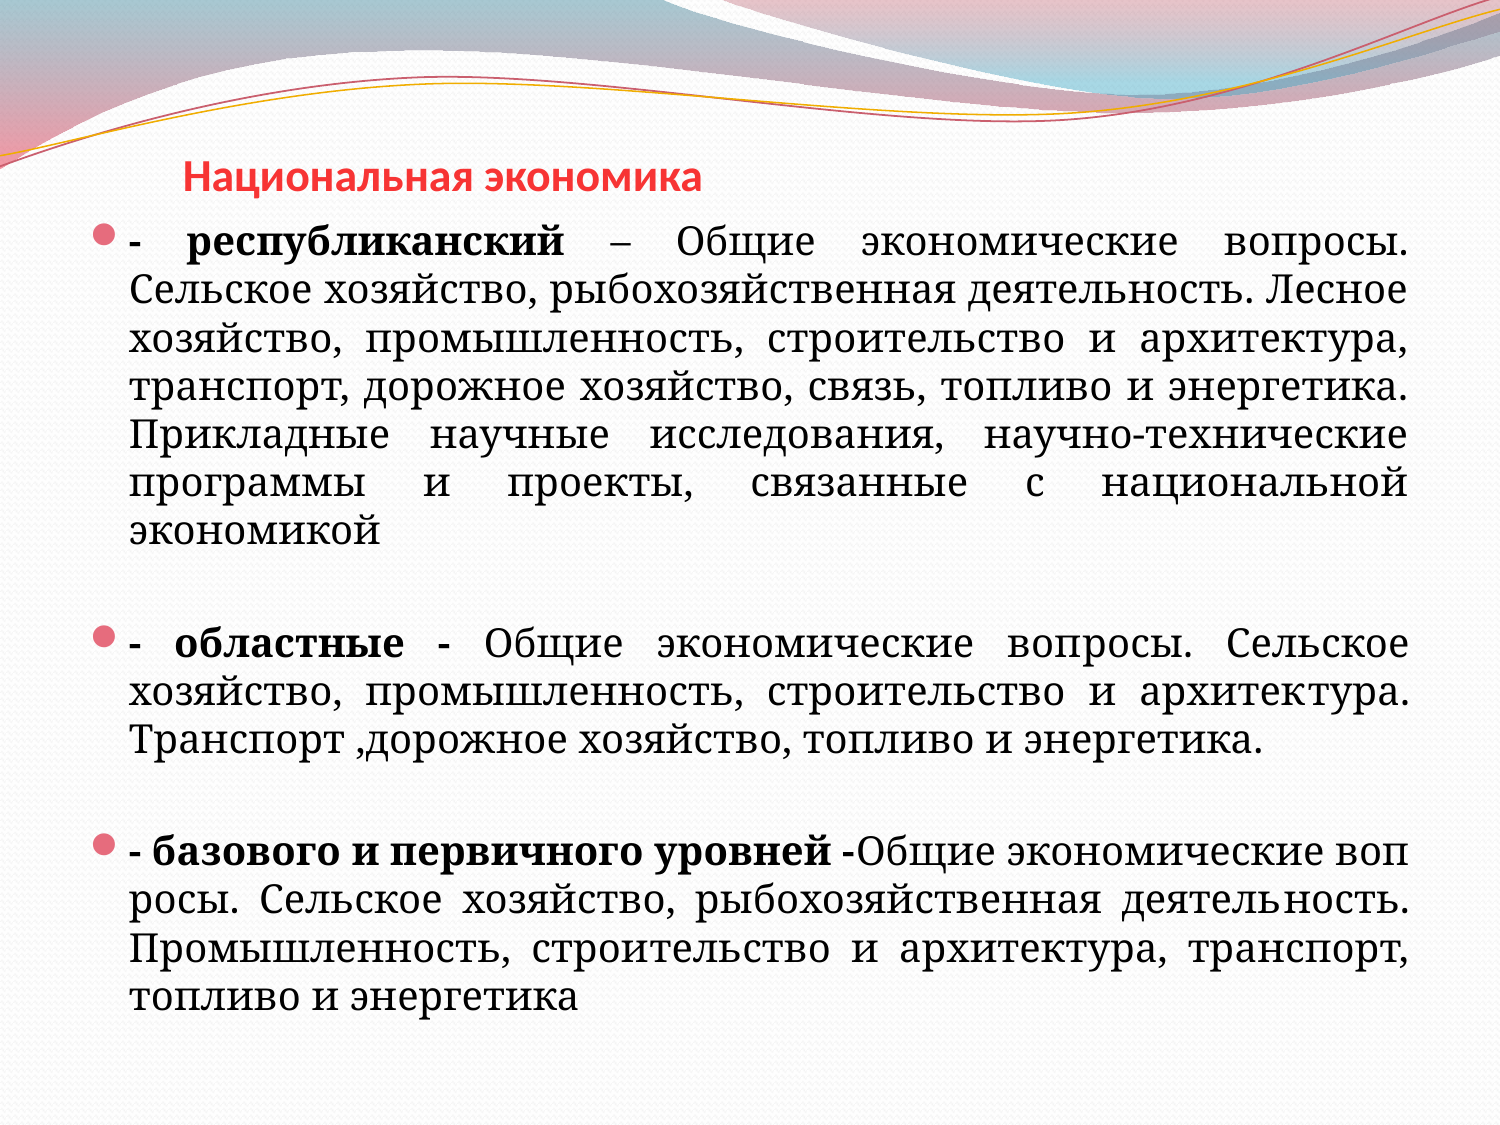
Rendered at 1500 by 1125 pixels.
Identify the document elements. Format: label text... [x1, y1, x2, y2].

list - республиканский – Общие экономические вопросы. Сельское хозяйство, рыбохозяйственная деятельность. Лесное хозяйство, промышленность, строительство и архитектура, транспорт, дорожное хозяйство, связь, топливо и энергетика. Прикладные научные исследования, научно-технические программы и проекты, связанные с национальной экономикой - областные - Общие экономические воп­росы. Сельское хозяйство, промышленность, строительство и архитек­тура. Транспорт ,дорожное хозяйство, топливо и энергетика. - базового и первичного уровней -Общие экономические воп­росы. Сельское хозяйство, рыбохозяйственная деятель­ность. Промышленность, строи­тельство и архитектура, транспорт, топливо и энергетика [75, 208, 1425, 1038]
title Национальная экономика [183, 137, 1425, 208]
